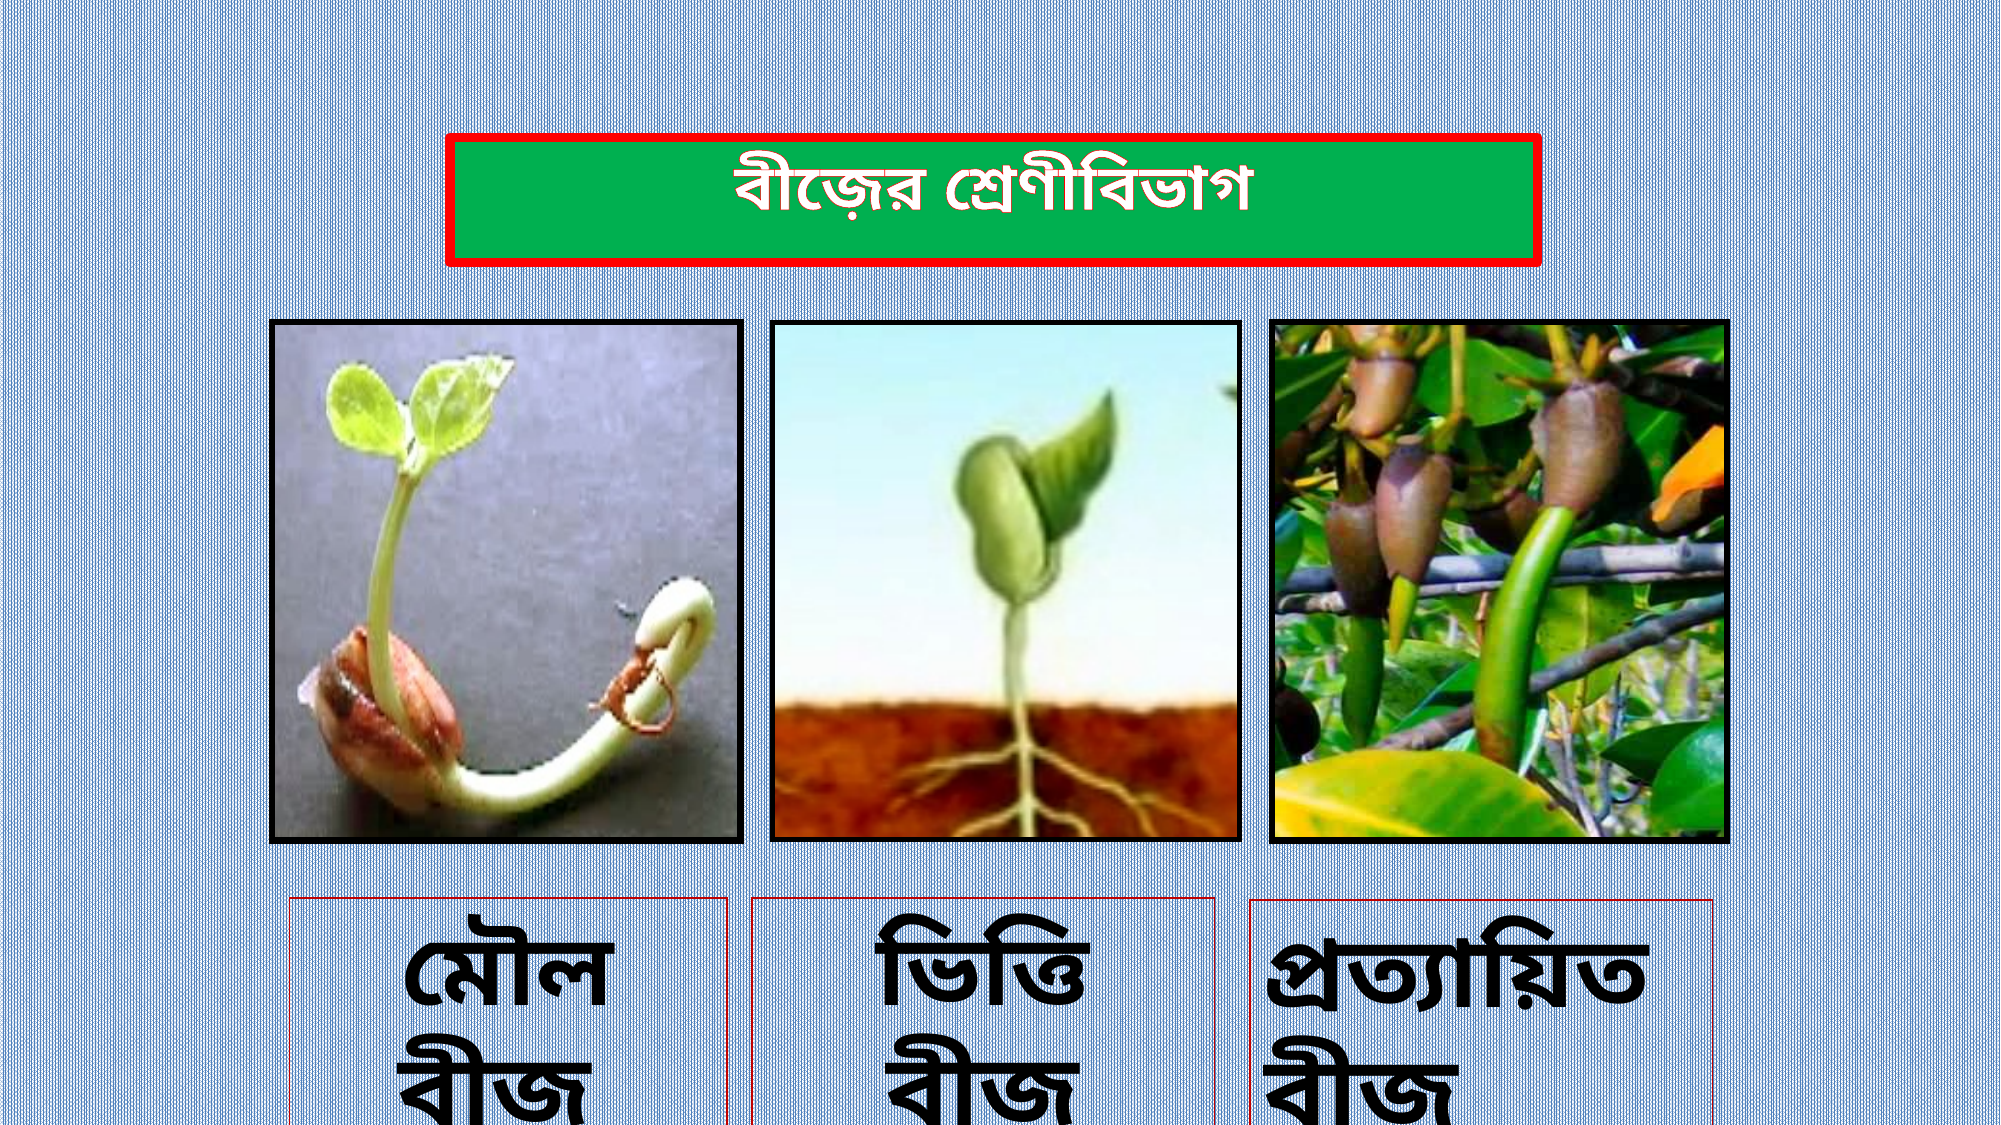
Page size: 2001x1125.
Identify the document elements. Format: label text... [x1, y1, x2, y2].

picture [774, 324, 1238, 838]
picture [1274, 324, 1724, 838]
text_box মৌল বীজ [289, 897, 727, 1125]
picture [274, 324, 738, 838]
text_box ভিত্তি বীজ [751, 897, 1215, 1125]
text_box প্রত্যায়িত বীজ [1249, 899, 1713, 1125]
text_box বীজ়ের শ্রেণীবিভাগ [450, 137, 1538, 263]
